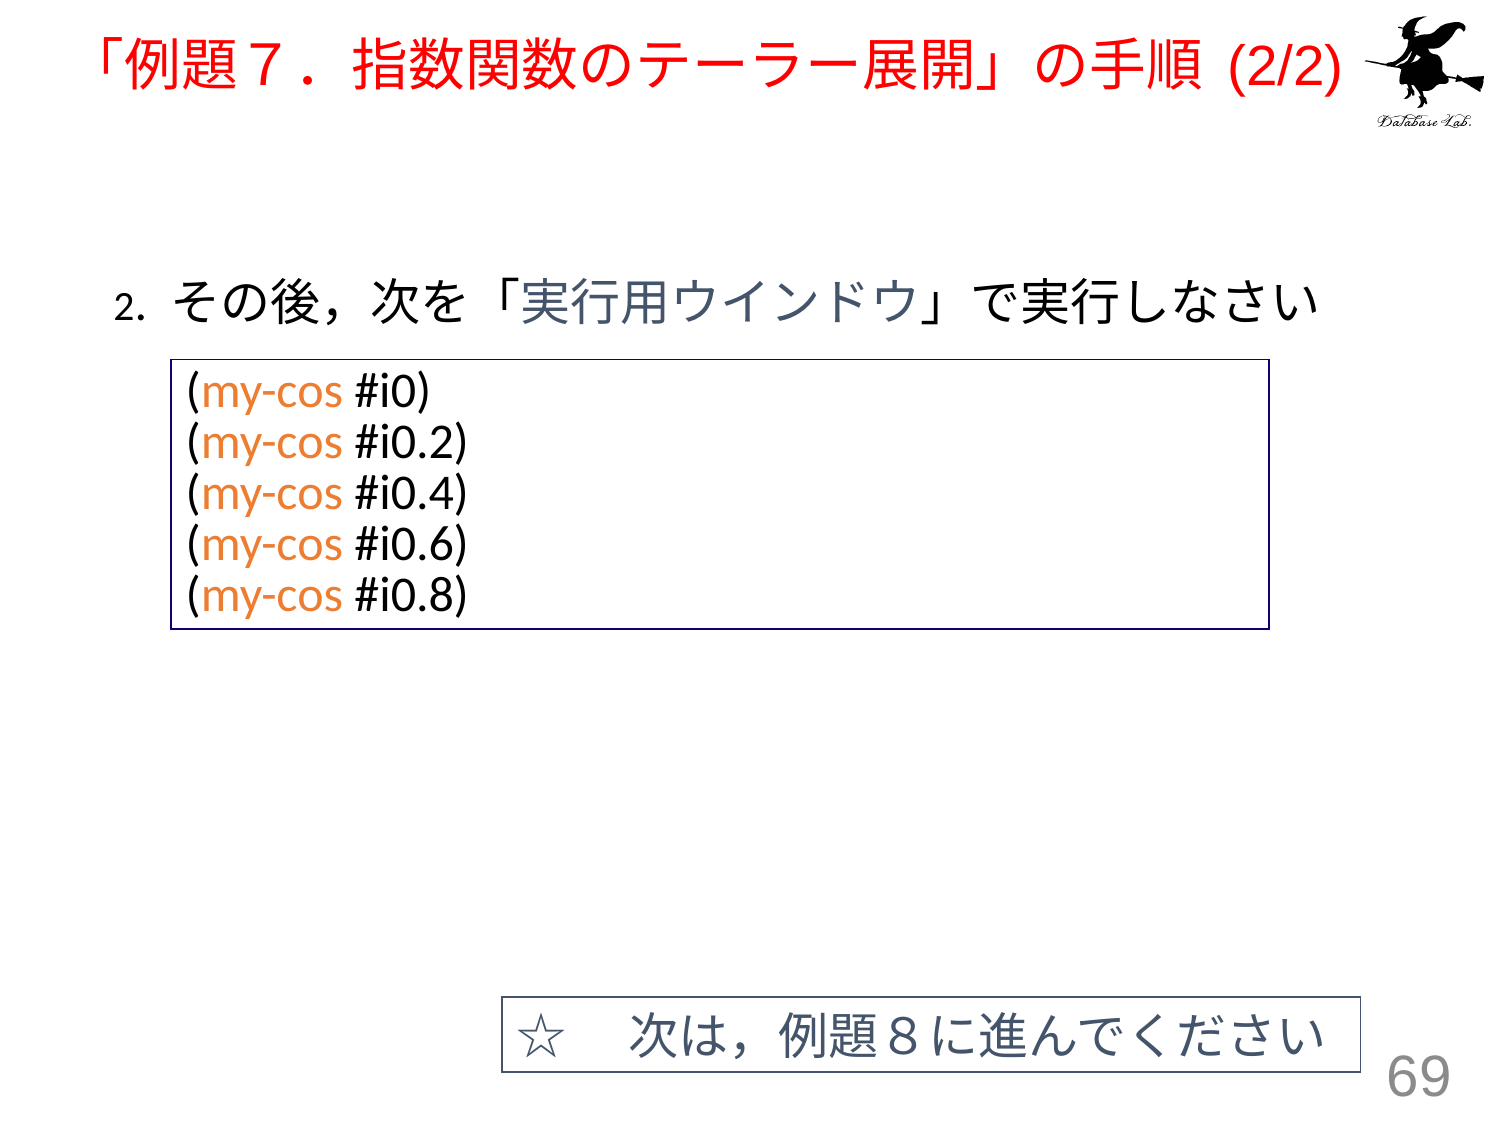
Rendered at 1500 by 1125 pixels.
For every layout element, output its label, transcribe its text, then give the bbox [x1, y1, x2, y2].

text_box (my-cos #i0) (my-cos #i0.2) (my-cos #i0.4) (my-cos #i0.6) (my-cos #i0.8) [170, 359, 1270, 630]
slide_number 69 [1129, 1042, 1467, 1103]
picture [1362, 14, 1486, 130]
title 「例題７．指数関数のテーラー展開」の手順 (2/2) [52, 28, 1441, 106]
text_box 2. その後，次を「実行用ウインドウ」で実行しなさい [98, 251, 1336, 338]
text_box ☆ 次は，例題８に進んでください [502, 997, 1361, 1072]
